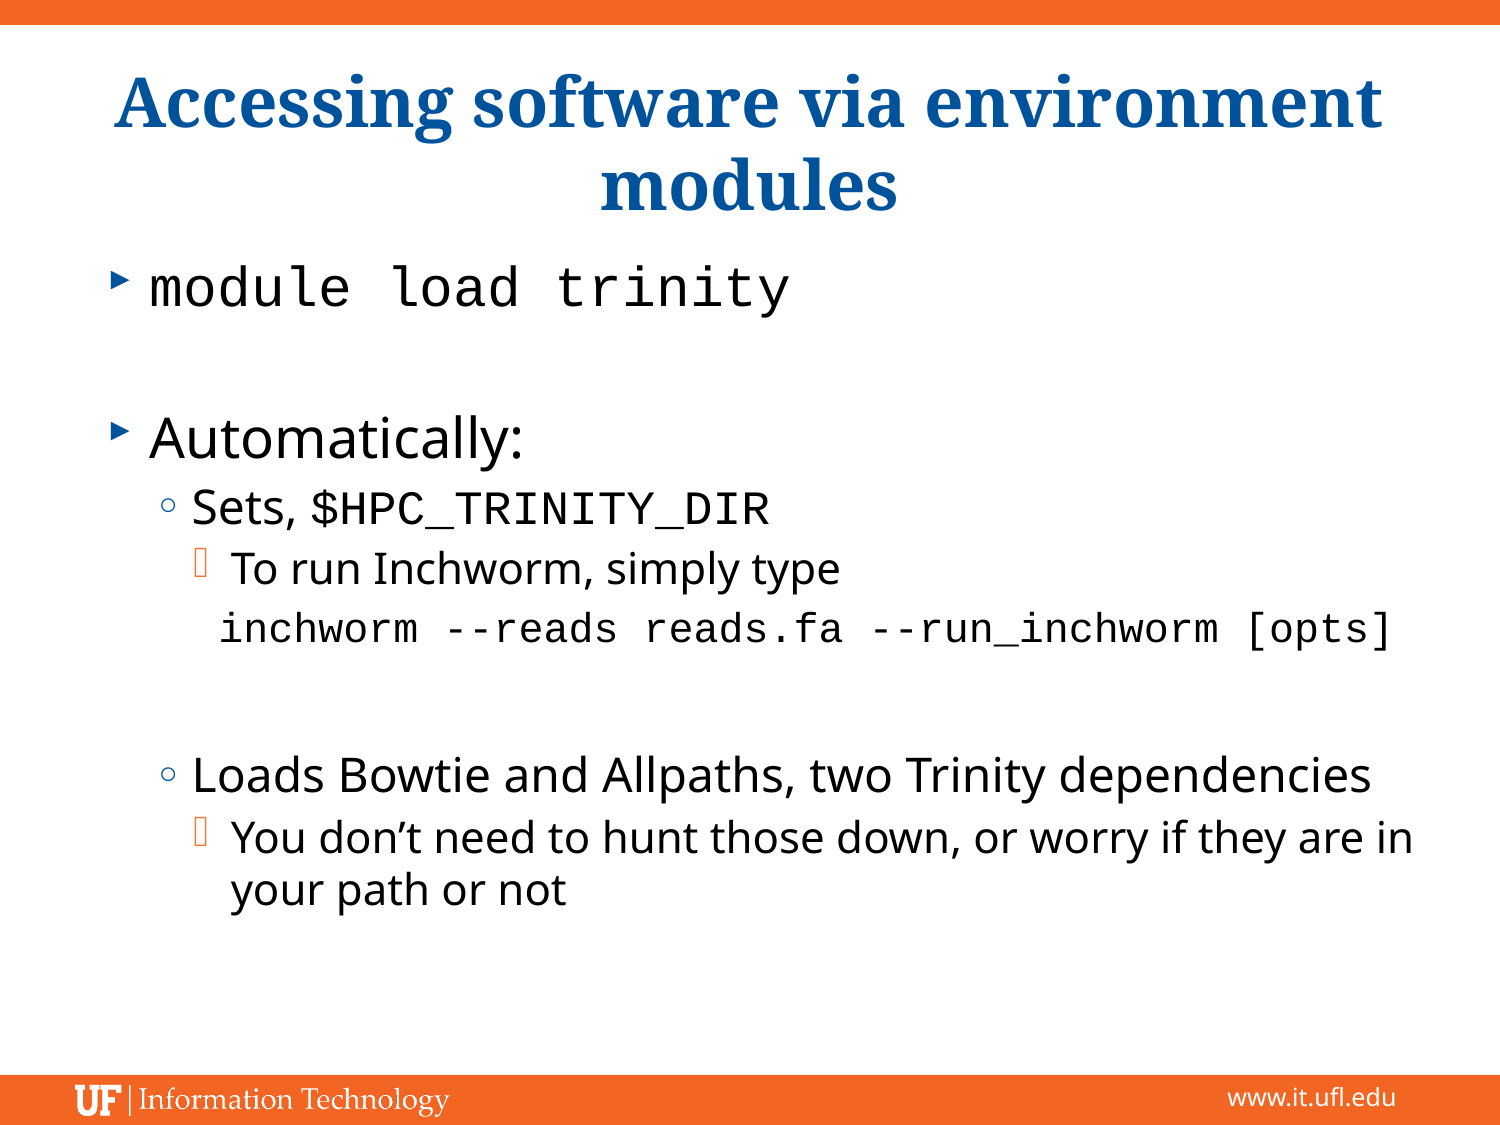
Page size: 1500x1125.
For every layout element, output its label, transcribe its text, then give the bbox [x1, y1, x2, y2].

title Accessing software via environment modules [75, 50, 1425, 233]
list module load trinity Automatically: Sets, $HPC_TRINITY_DIR To run Inchworm, simply type inchworm --reads reads.fa --run_inchworm [opts] Loads Bowtie and Allpaths, two Trinity dependencies You don’t need to hunt those down, or worry if they are in your path or not [75, 243, 1475, 986]
picture [75, 1083, 450, 1117]
